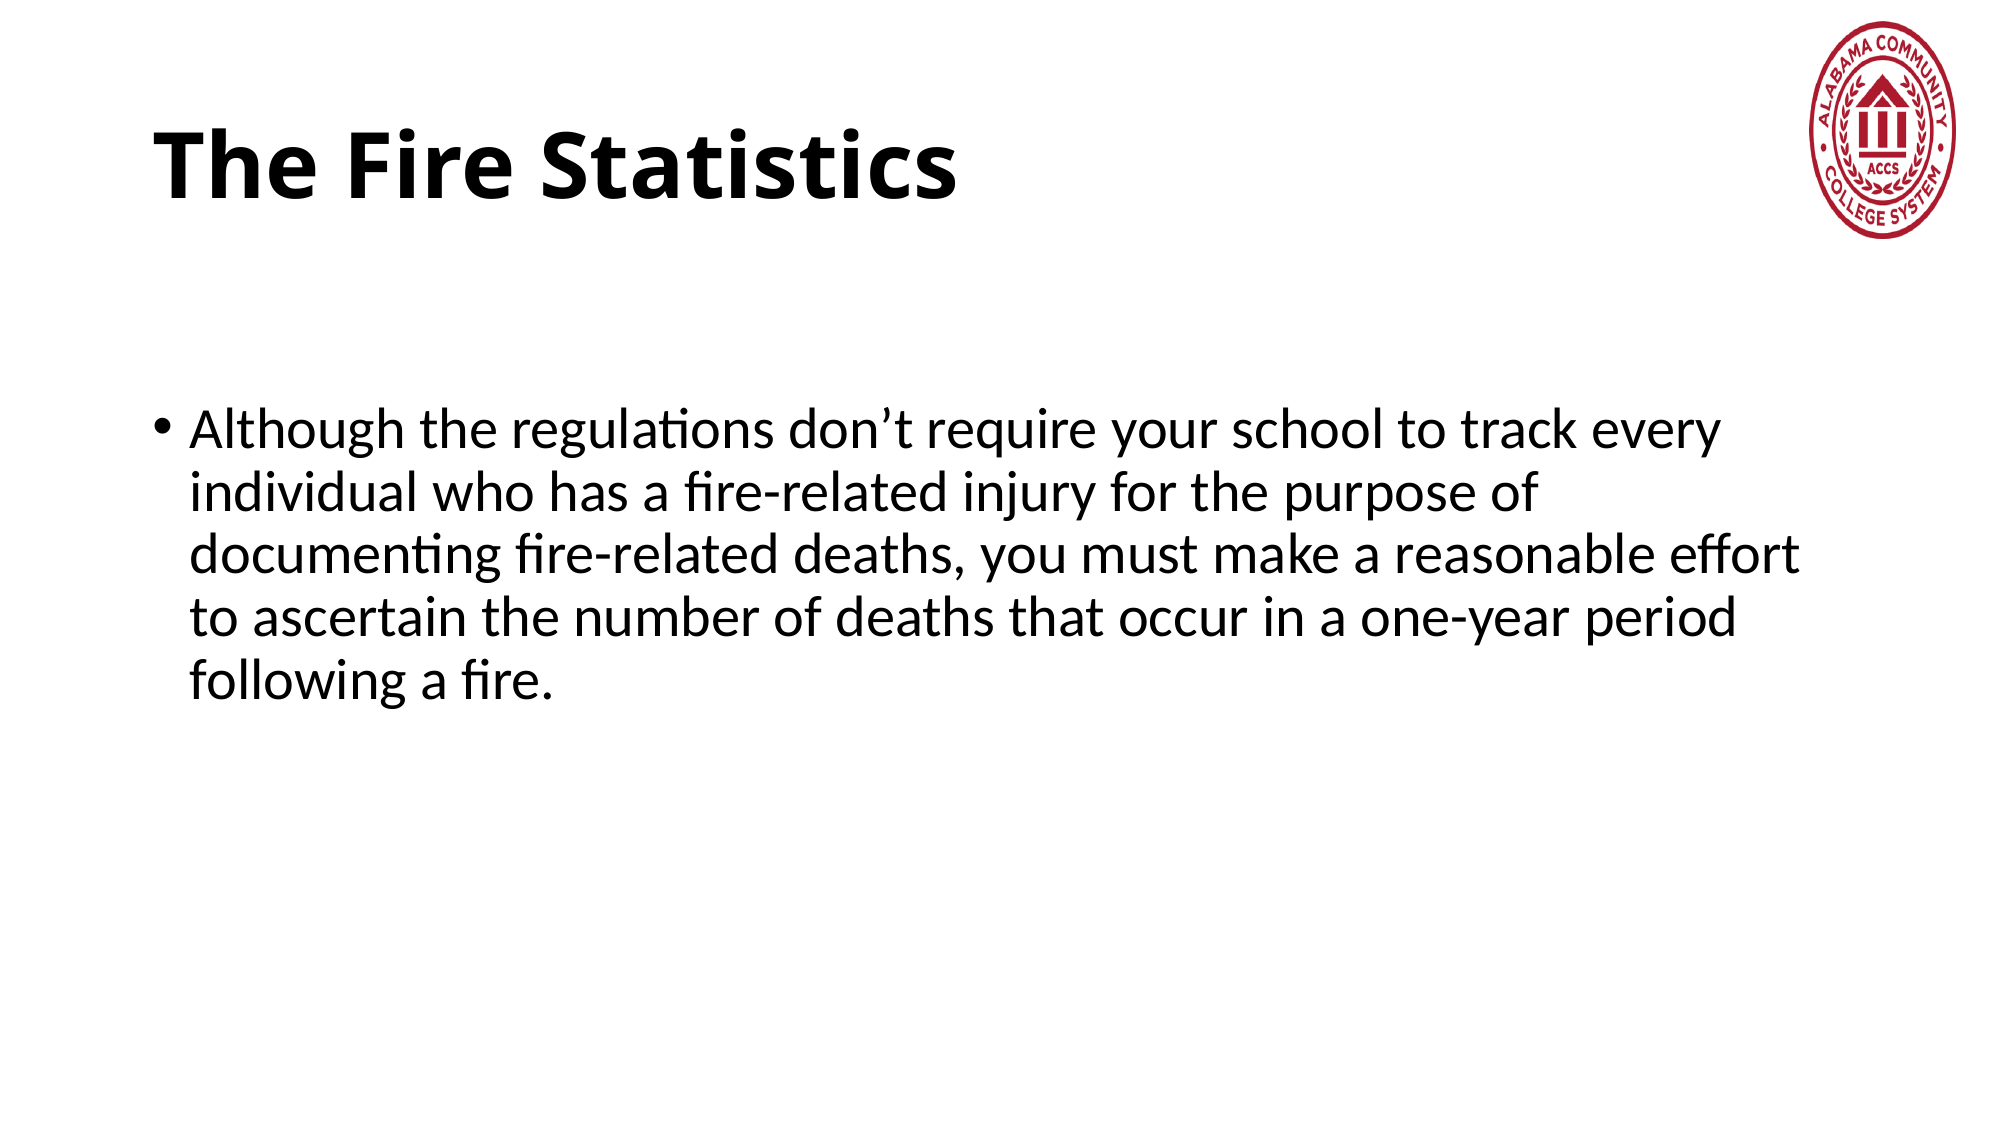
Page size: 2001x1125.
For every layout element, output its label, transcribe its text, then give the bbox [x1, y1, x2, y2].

title The Fire Statistics [137, 59, 1863, 278]
picture [1809, 21, 1956, 239]
list Although the regulations don’t require your school to track every individual who has a fire-related injury for the purpose of documenting fire-related deaths, you must make a reasonable effort to ascertain the number of deaths that occur in a one-year period following a fire. [137, 299, 1863, 1014]
